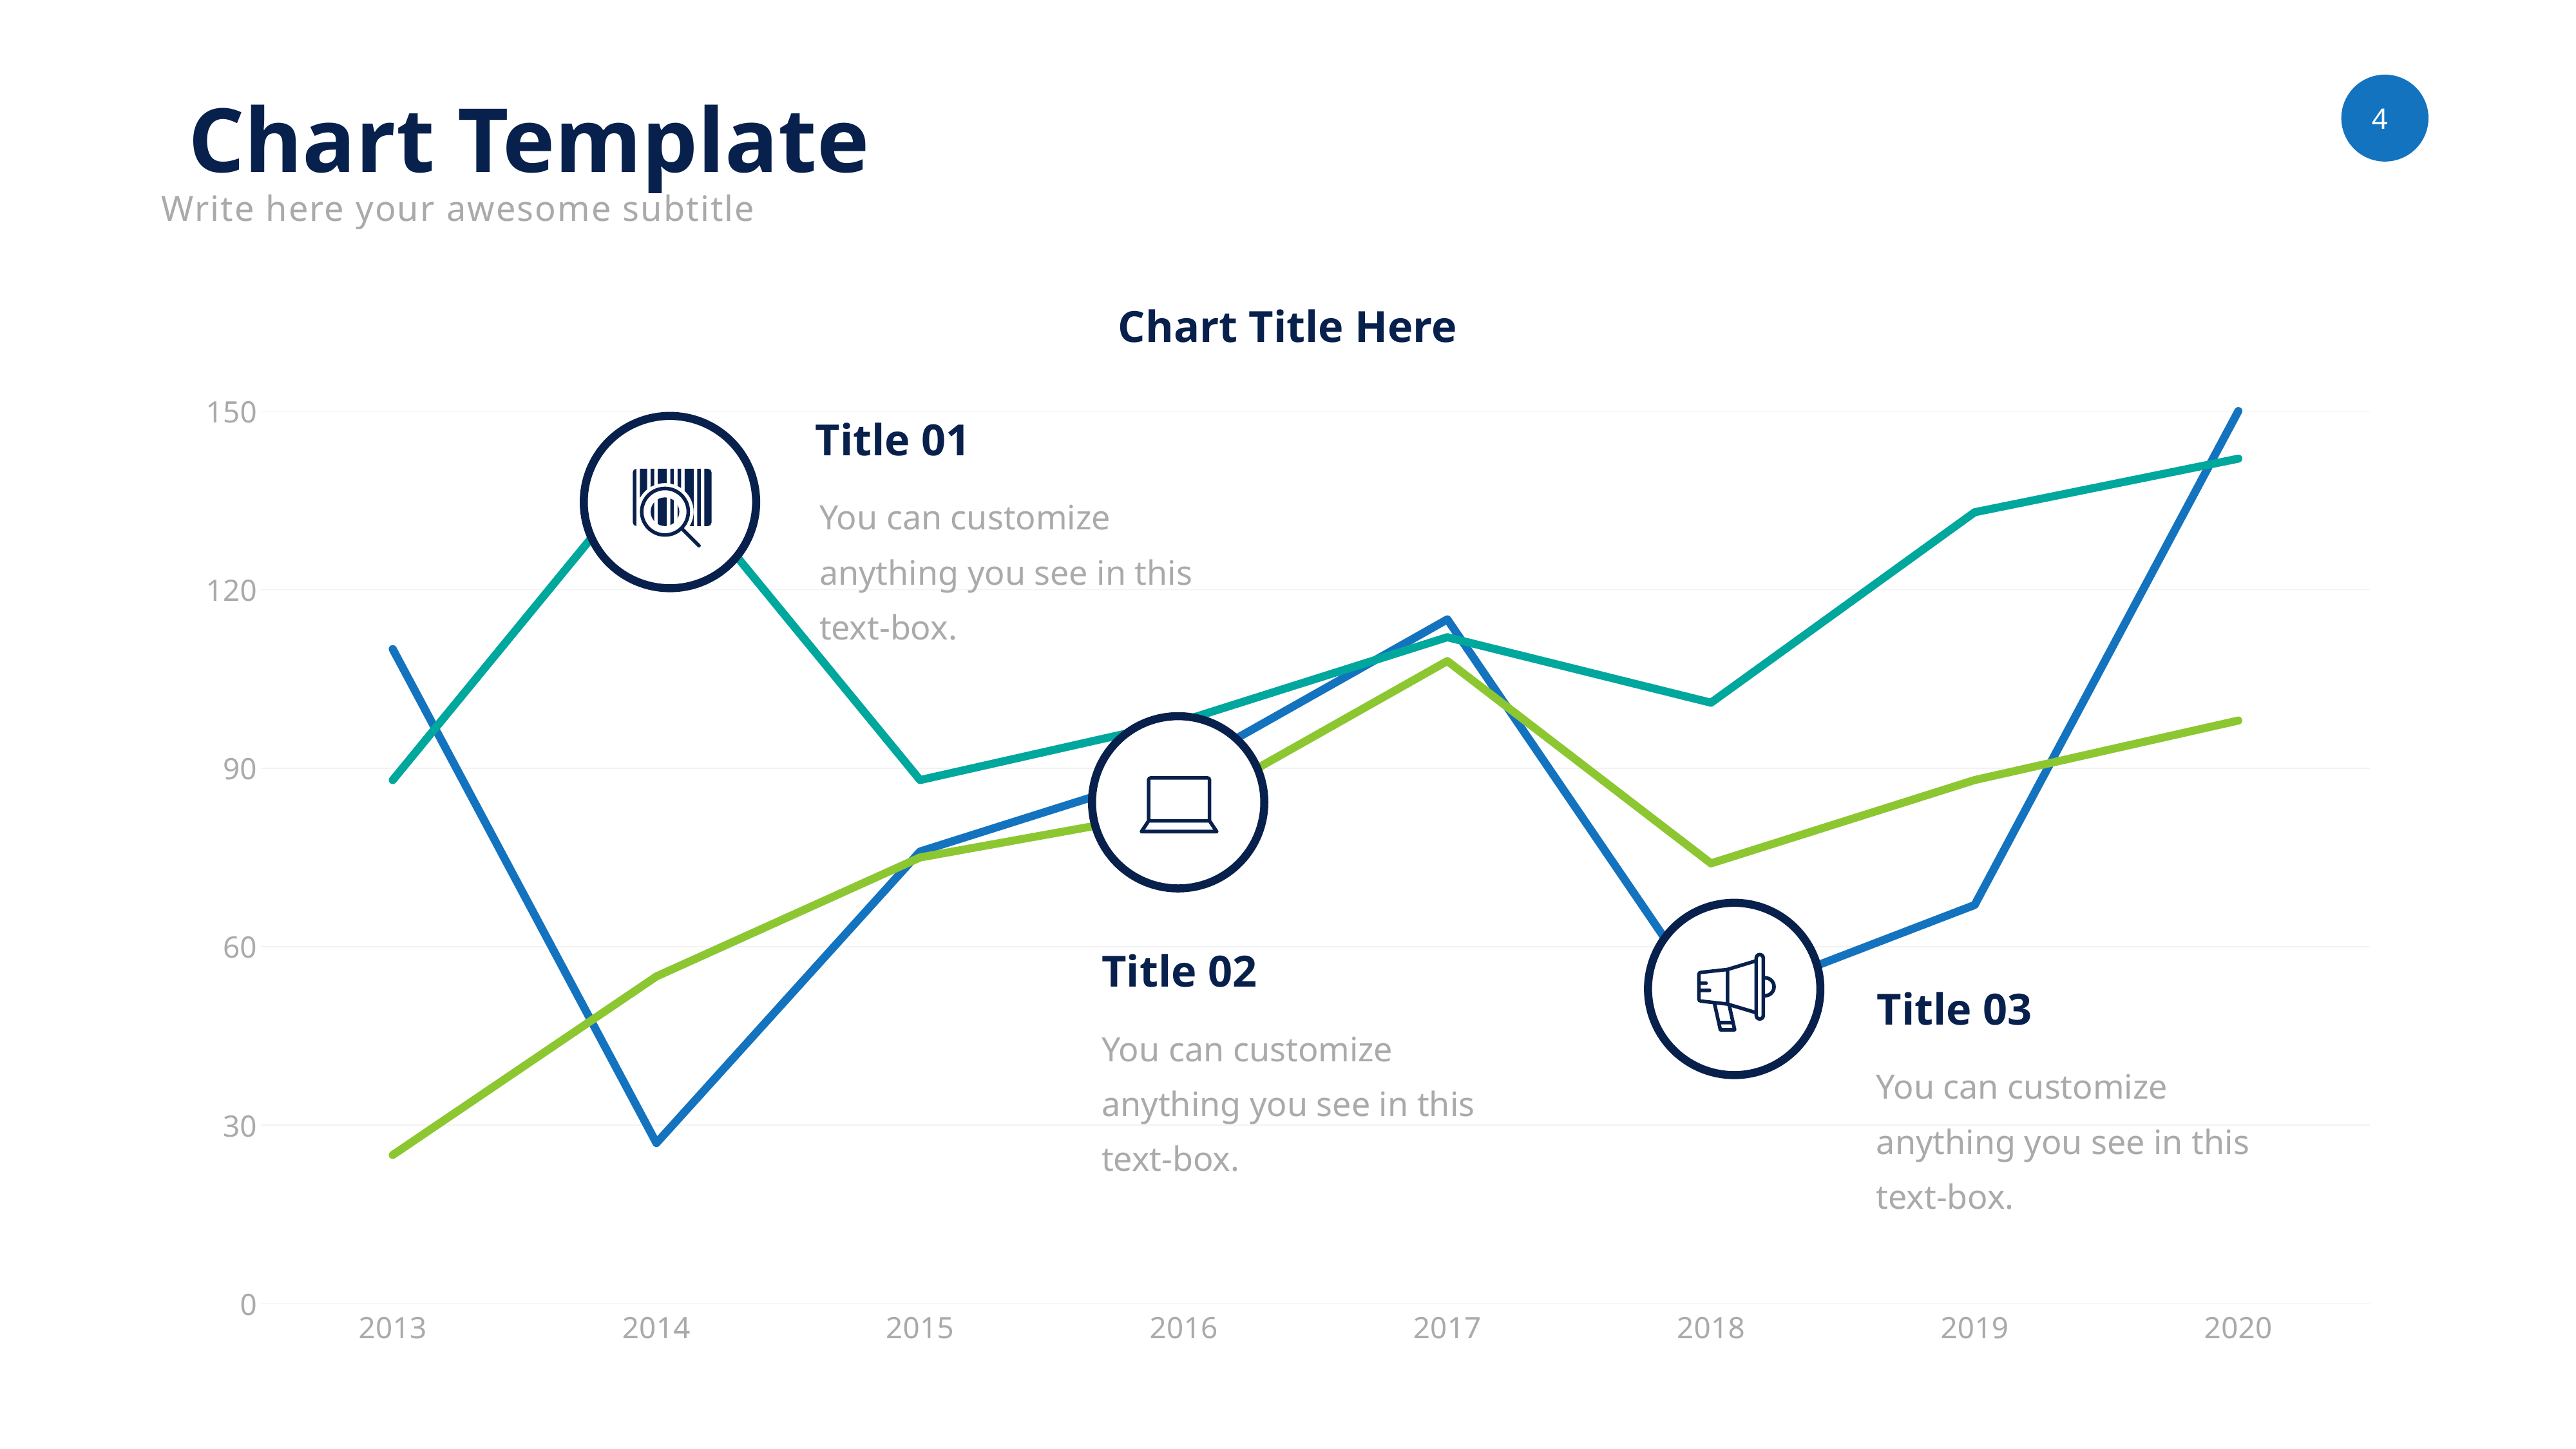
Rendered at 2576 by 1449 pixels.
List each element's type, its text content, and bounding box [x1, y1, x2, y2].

text_box Write here your awesome subtitle [151, 182, 765, 233]
text_box Chart Template [178, 51, 880, 195]
text_box Chart Title Here [1108, 294, 1467, 356]
chart [160, 371, 2416, 1367]
